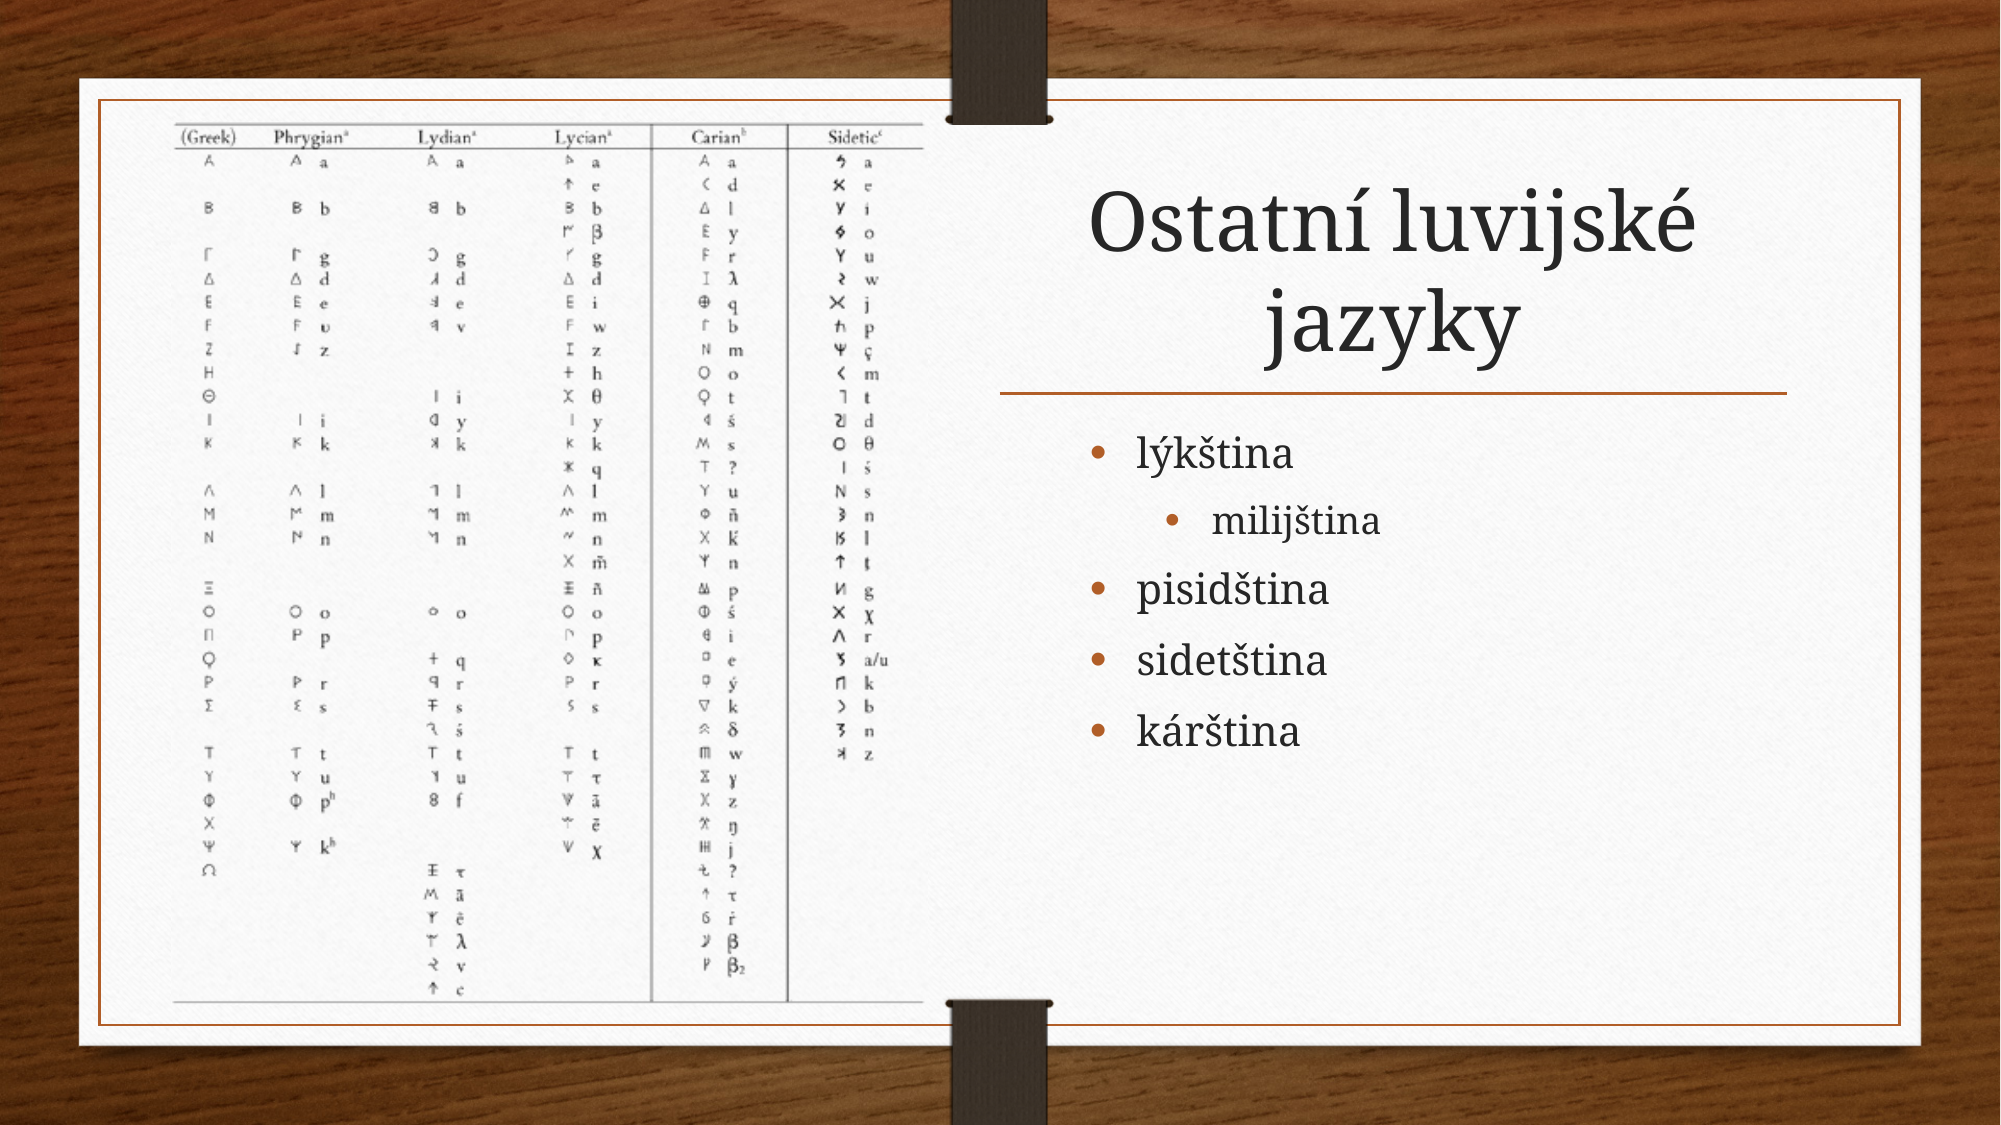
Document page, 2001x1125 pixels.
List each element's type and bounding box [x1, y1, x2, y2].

text_box [0, 0, 2000, 1125]
picture [171, 121, 929, 1006]
